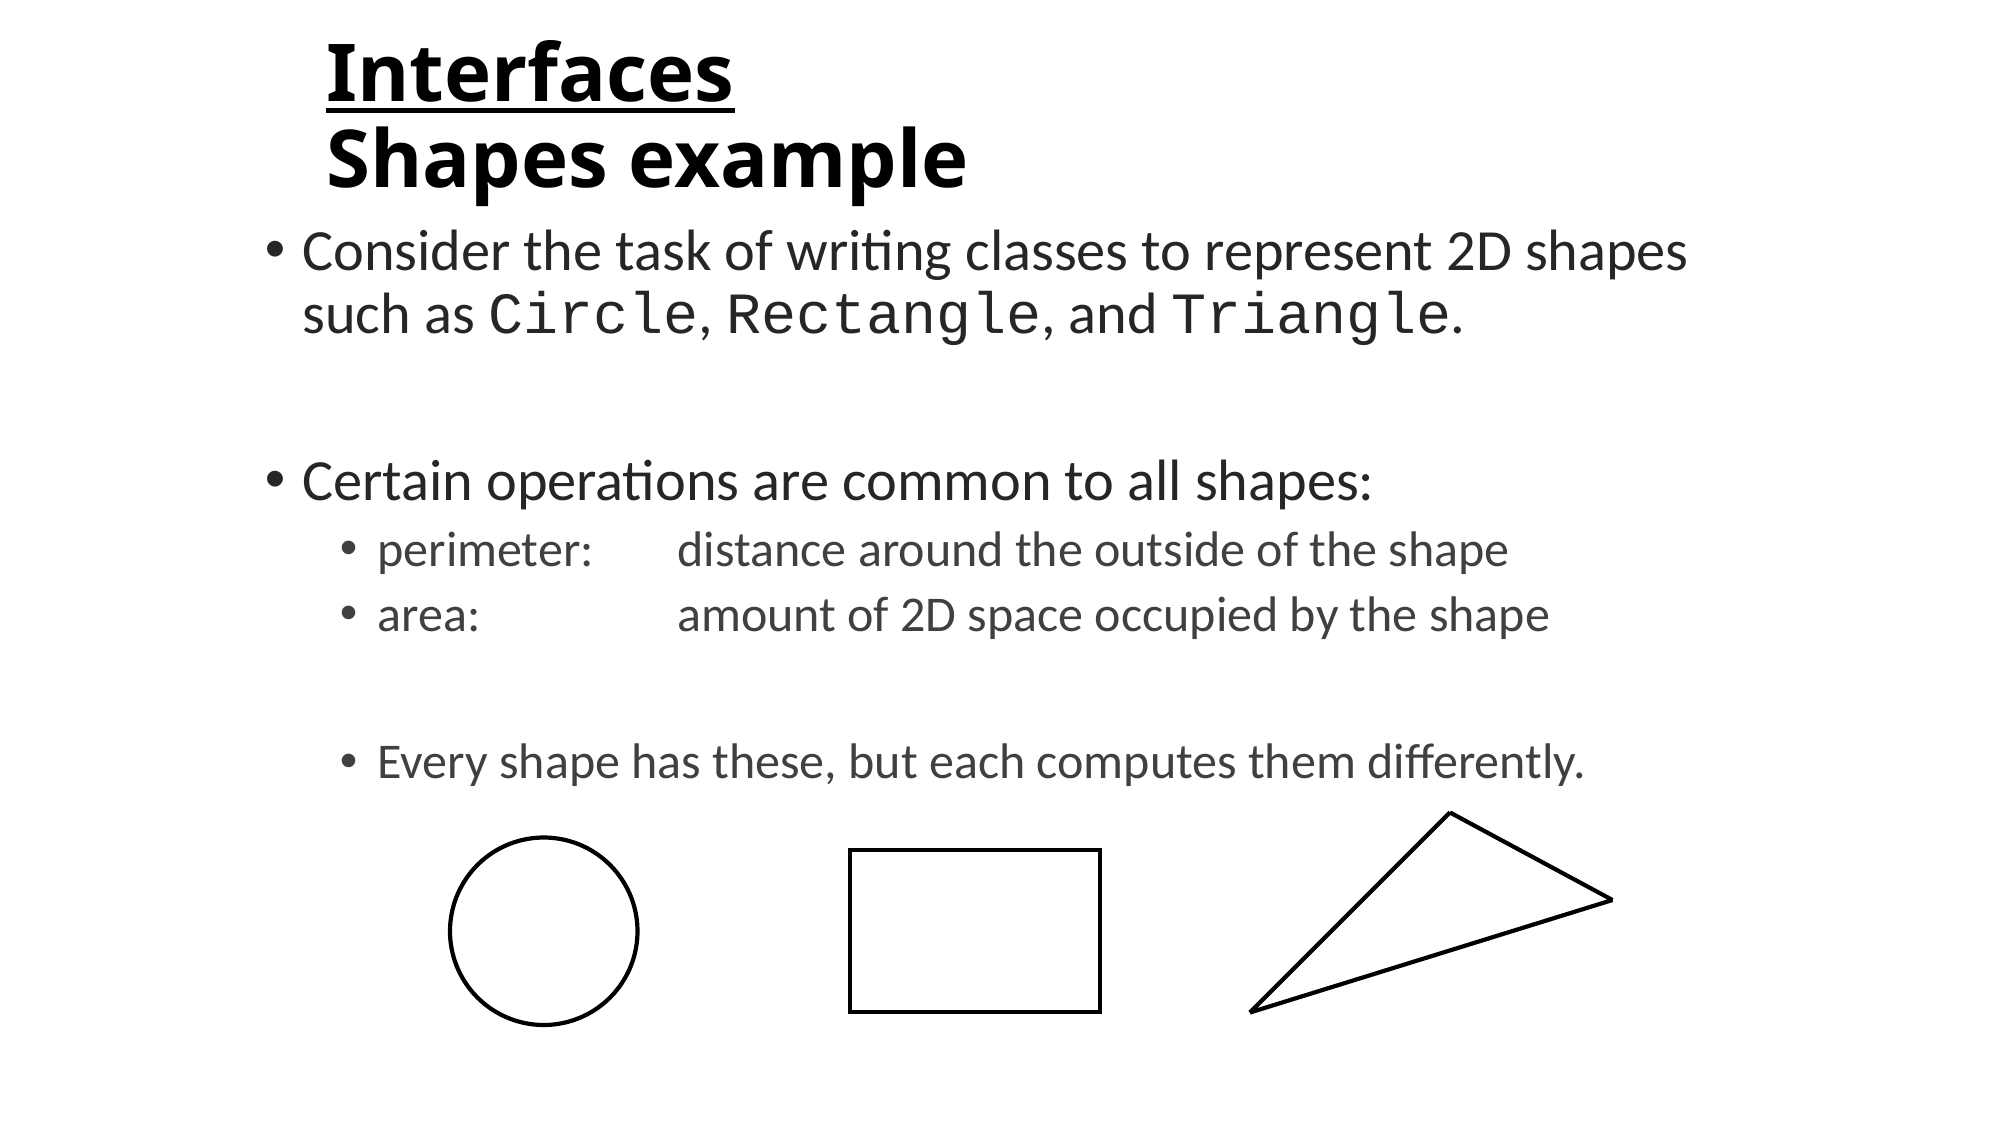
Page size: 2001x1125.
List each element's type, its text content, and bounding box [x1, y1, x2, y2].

list Consider the task of writing classes to represent 2D shapes such as Circle, Rectangle, and Triangle. Certain operations are common to all shapes: perimeter: distance around the outside of the shape area: amount of 2D space occupied by the shape Every shape has these, but each computes them differently. [249, 212, 1750, 1125]
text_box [1249, 812, 1613, 1013]
text_box [849, 849, 1100, 1013]
title Interfaces Shapes example [311, 24, 1353, 212]
text_box [450, 837, 638, 1026]
